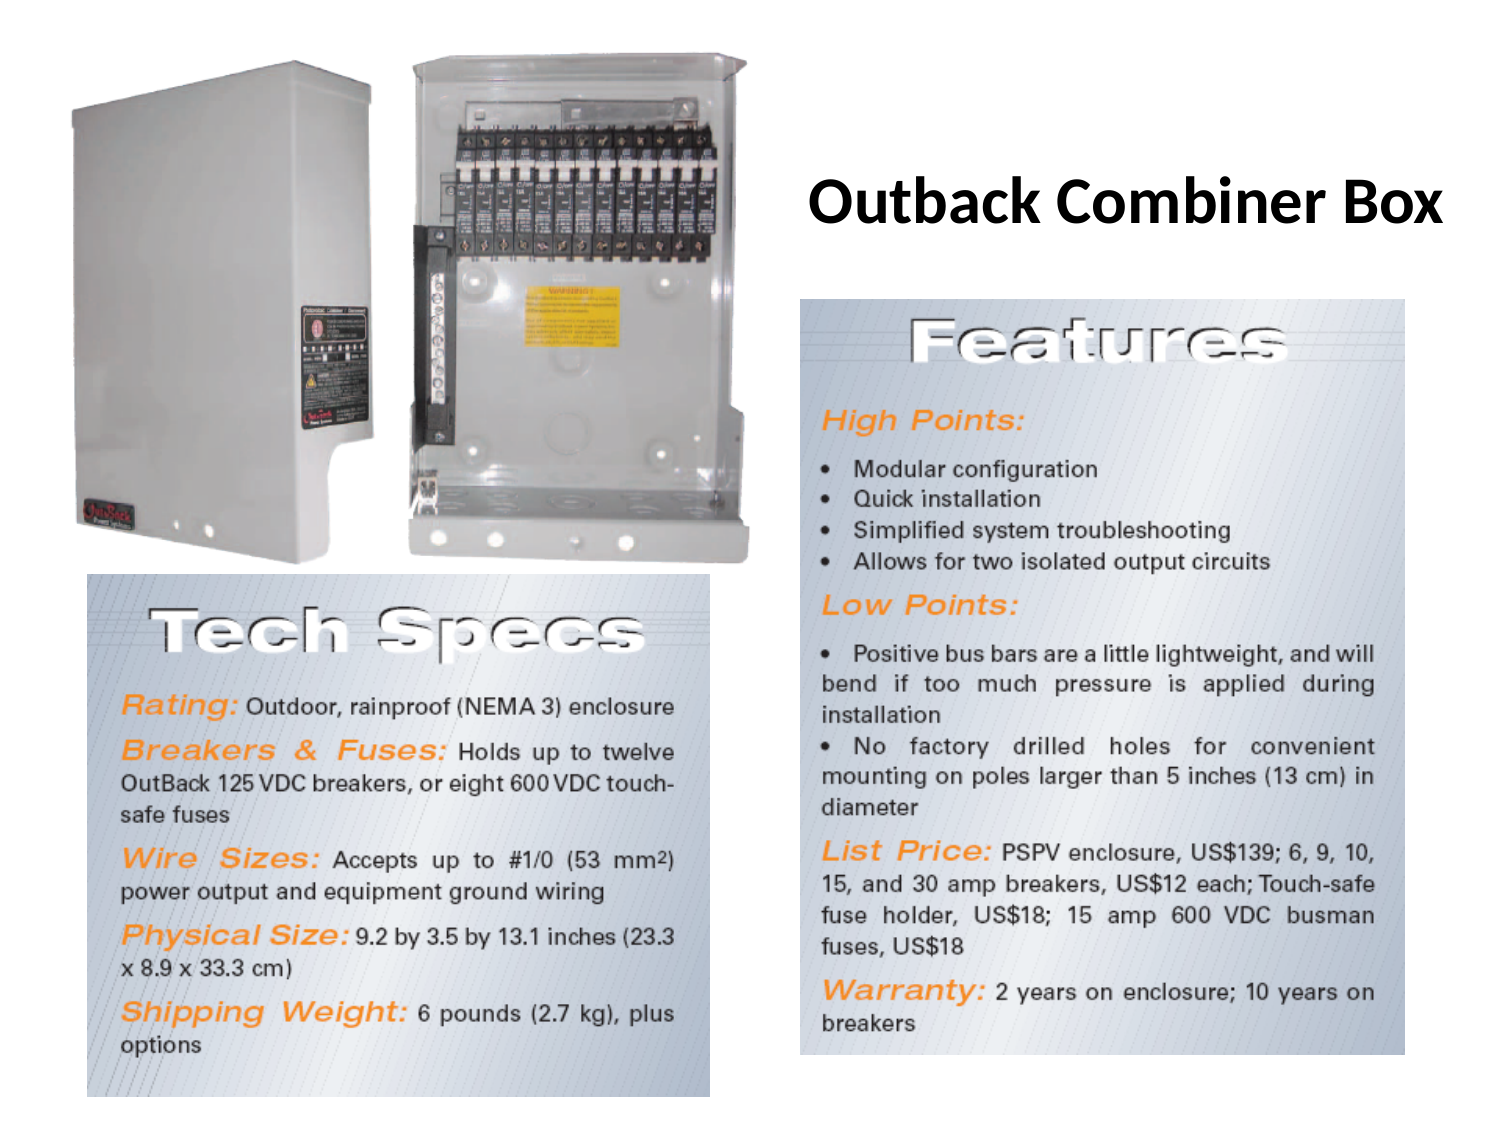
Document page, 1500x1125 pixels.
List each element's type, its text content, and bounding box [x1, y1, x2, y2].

text_box Outback Combiner Box [794, 149, 1461, 245]
picture [24, 37, 763, 1098]
picture [799, 299, 1405, 1055]
